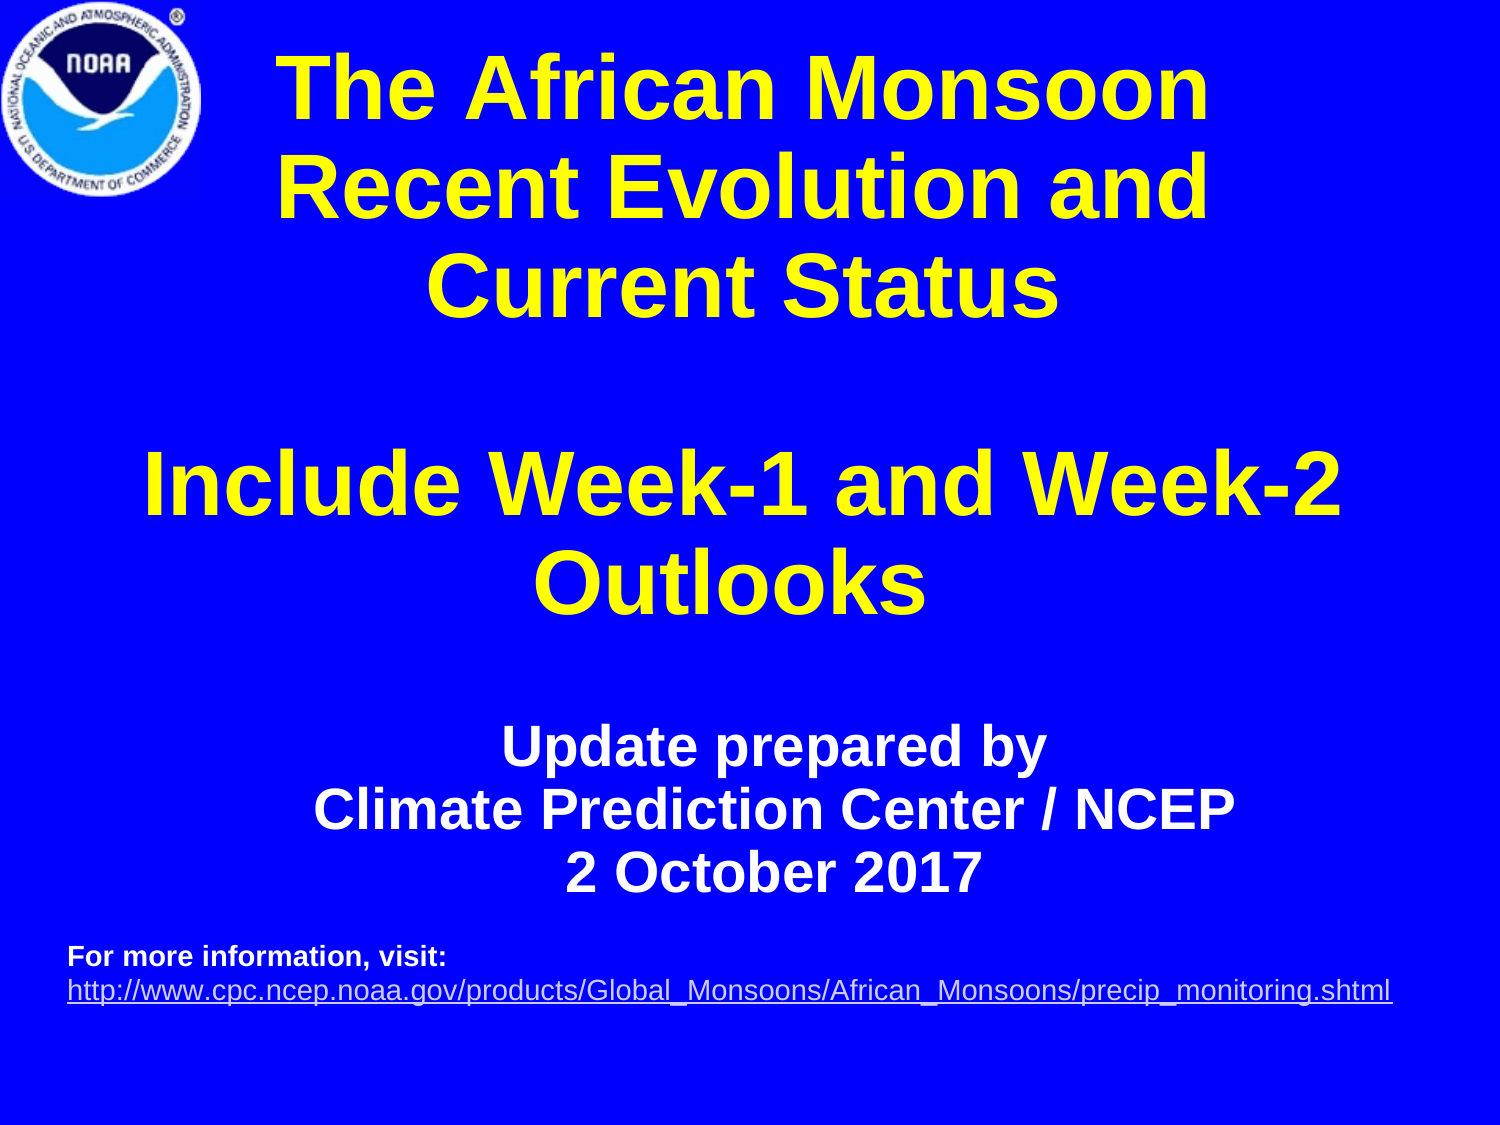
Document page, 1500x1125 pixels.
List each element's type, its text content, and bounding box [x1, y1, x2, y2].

text_box For more information, visit: http://www.cpc.ncep.noaa.gov/products/Global_Monsoons/African_Monsoons/precip_monitoring.shtml [52, 929, 1416, 1015]
text_box Update prepared by Climate Prediction Center / NCEP 2 October 2017 [275, 708, 1275, 913]
picture [0, 0, 200, 200]
title The African Monsoon Recent Evolution and Current Status Include Week-1 and Week-2 Outlooks [112, 37, 1375, 638]
